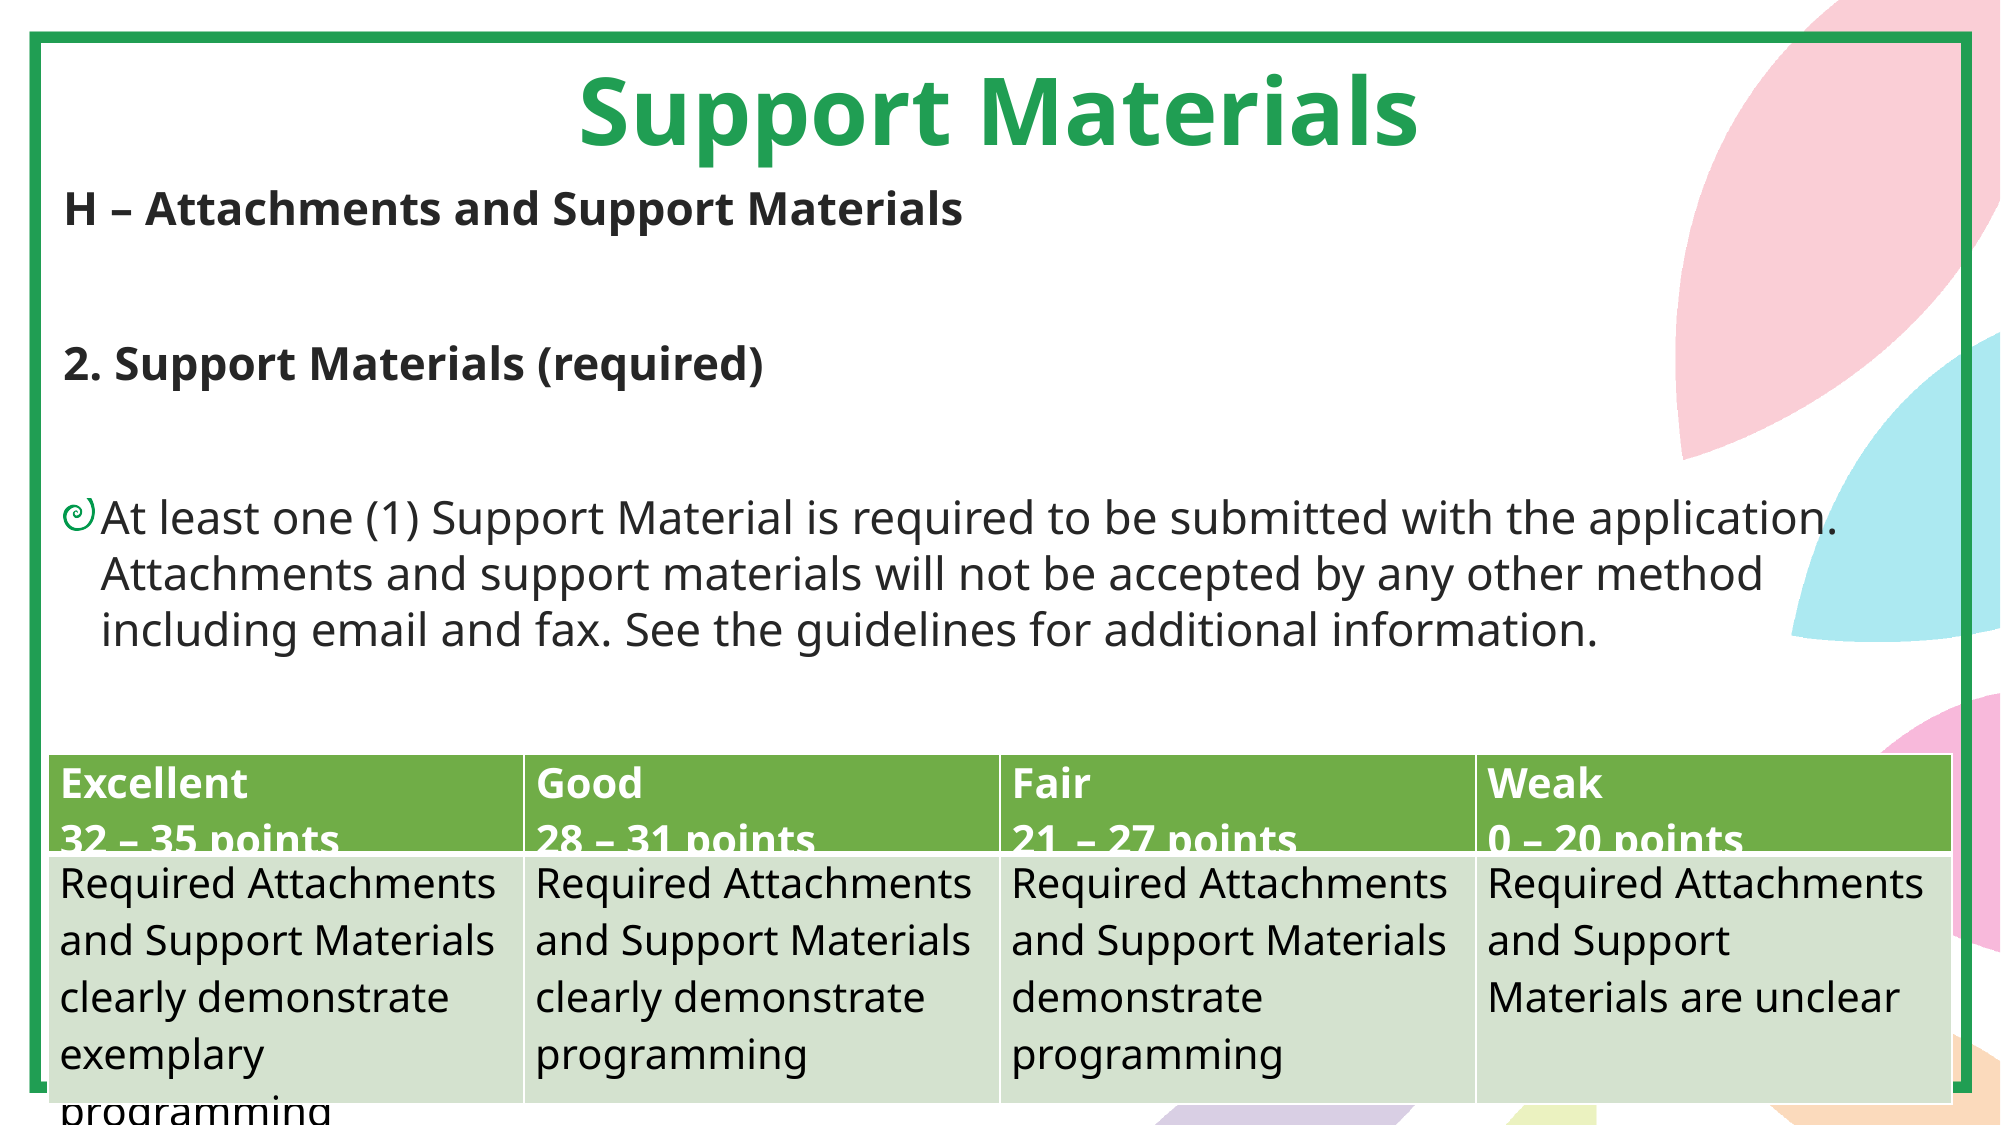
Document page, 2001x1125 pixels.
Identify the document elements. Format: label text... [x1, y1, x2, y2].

table_cell Required Attachments and Support Materials demonstrate programming [1001, 888, 1475, 1103]
table_cell Required Attachments and Support Materials clearly demonstrate exemplary programming [49, 888, 523, 1103]
text_box Support Materials [564, 44, 1436, 172]
picture [0, 0, 2001, 1125]
table_cell Required Attachments and Support Materials are unclear [1477, 888, 1951, 1103]
table_cell Required Attachments and Support Materials clearly demonstrate programming [525, 888, 999, 1103]
list H – Attachments and Support Materials 2. Support Materials (required) At least one (1) Support Material is required to be submitted with the application. Attachments and support materials will not be accepted by any other method including email and fax. See the guidelines for additional information. [48, 173, 1952, 888]
